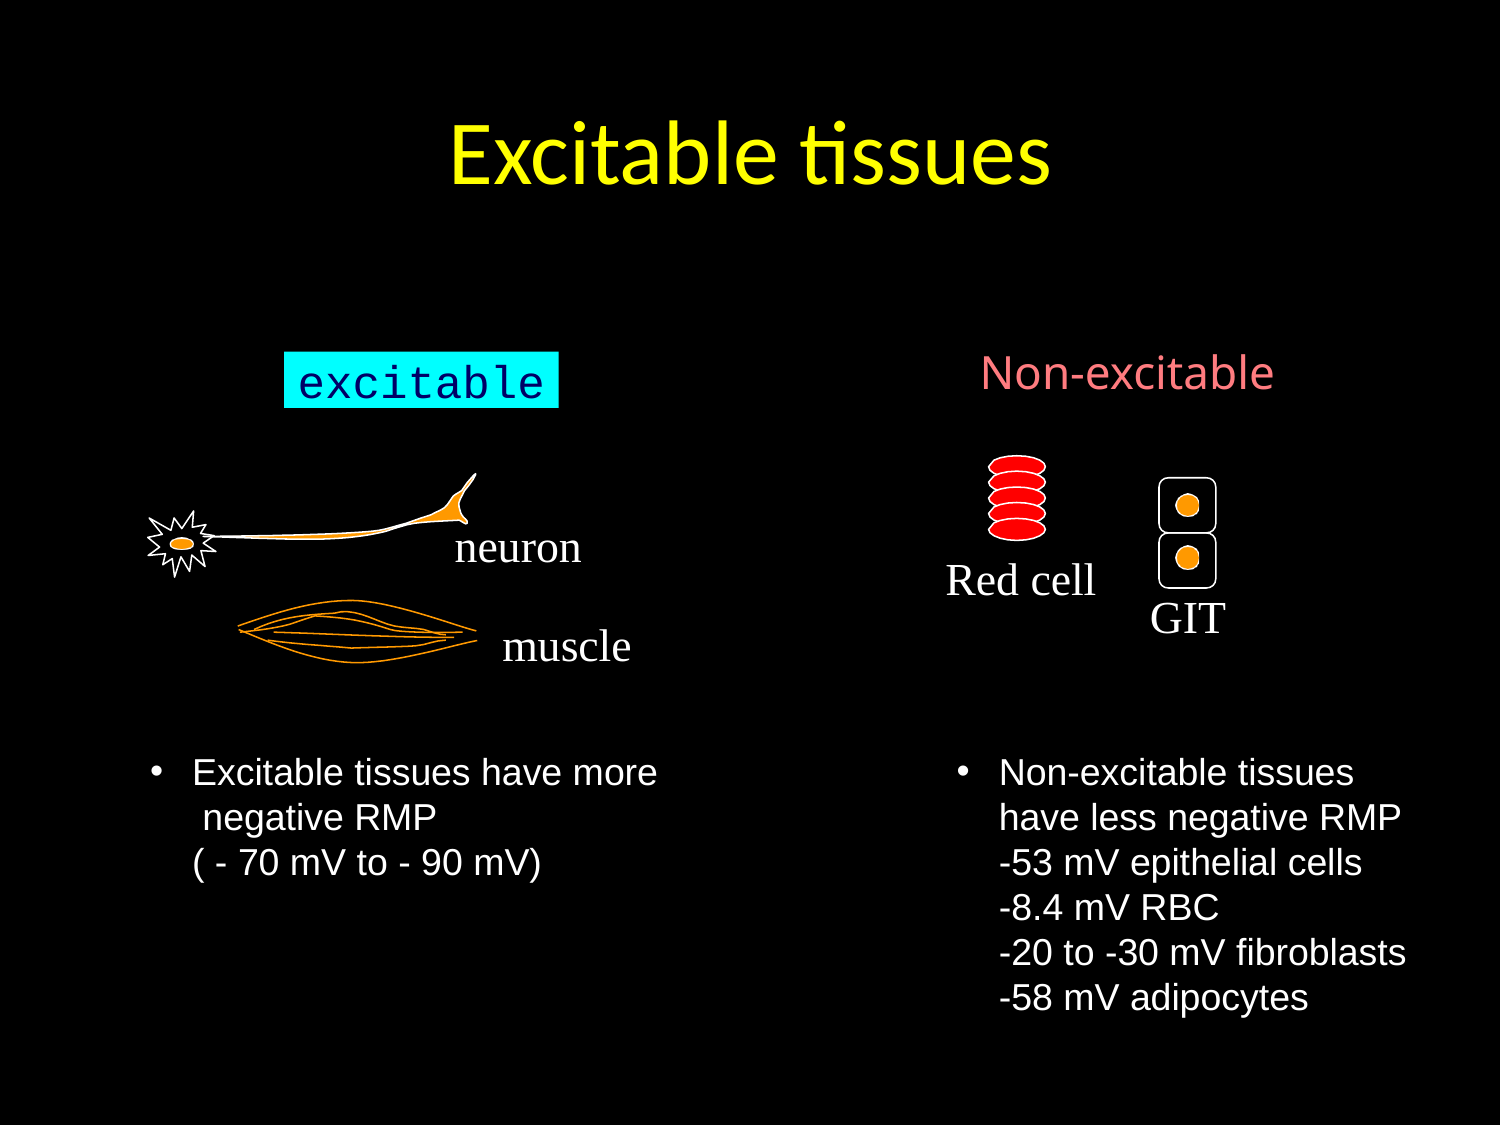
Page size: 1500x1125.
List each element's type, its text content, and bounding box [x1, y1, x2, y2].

text_box [988, 518, 1046, 541]
text_box [169, 537, 194, 550]
text_box excitable [284, 351, 559, 408]
text_box [267, 640, 446, 649]
text_box [988, 502, 1046, 521]
text_box Non-excitable tissues have less negative RMP -53 mV epithelial cells -8.4 mV RBC -20 to -30 mV fibroblasts -58 mV adipocytes [954, 746, 1414, 1018]
text_box [246, 633, 478, 663]
text_box [1175, 493, 1200, 517]
text_box neuron [452, 514, 583, 572]
text_box Red cell [943, 547, 1098, 605]
text_box [147, 510, 216, 578]
text_box [254, 611, 446, 635]
text_box [1159, 477, 1216, 533]
text_box GIT [1148, 585, 1228, 643]
text_box Non-excitable [977, 342, 1297, 400]
text_box [1175, 545, 1200, 570]
text_box [988, 487, 1046, 506]
text_box [988, 471, 1046, 490]
text_box [237, 600, 477, 631]
text_box Excitable tissues have more negative RMP ( - 70 mV to - 90 mV) [148, 746, 666, 883]
title Excitable tissues [440, 51, 1060, 242]
text_box [203, 473, 476, 540]
text_box [1159, 532, 1216, 585]
text_box muscle [500, 613, 633, 671]
text_box [988, 455, 1046, 475]
